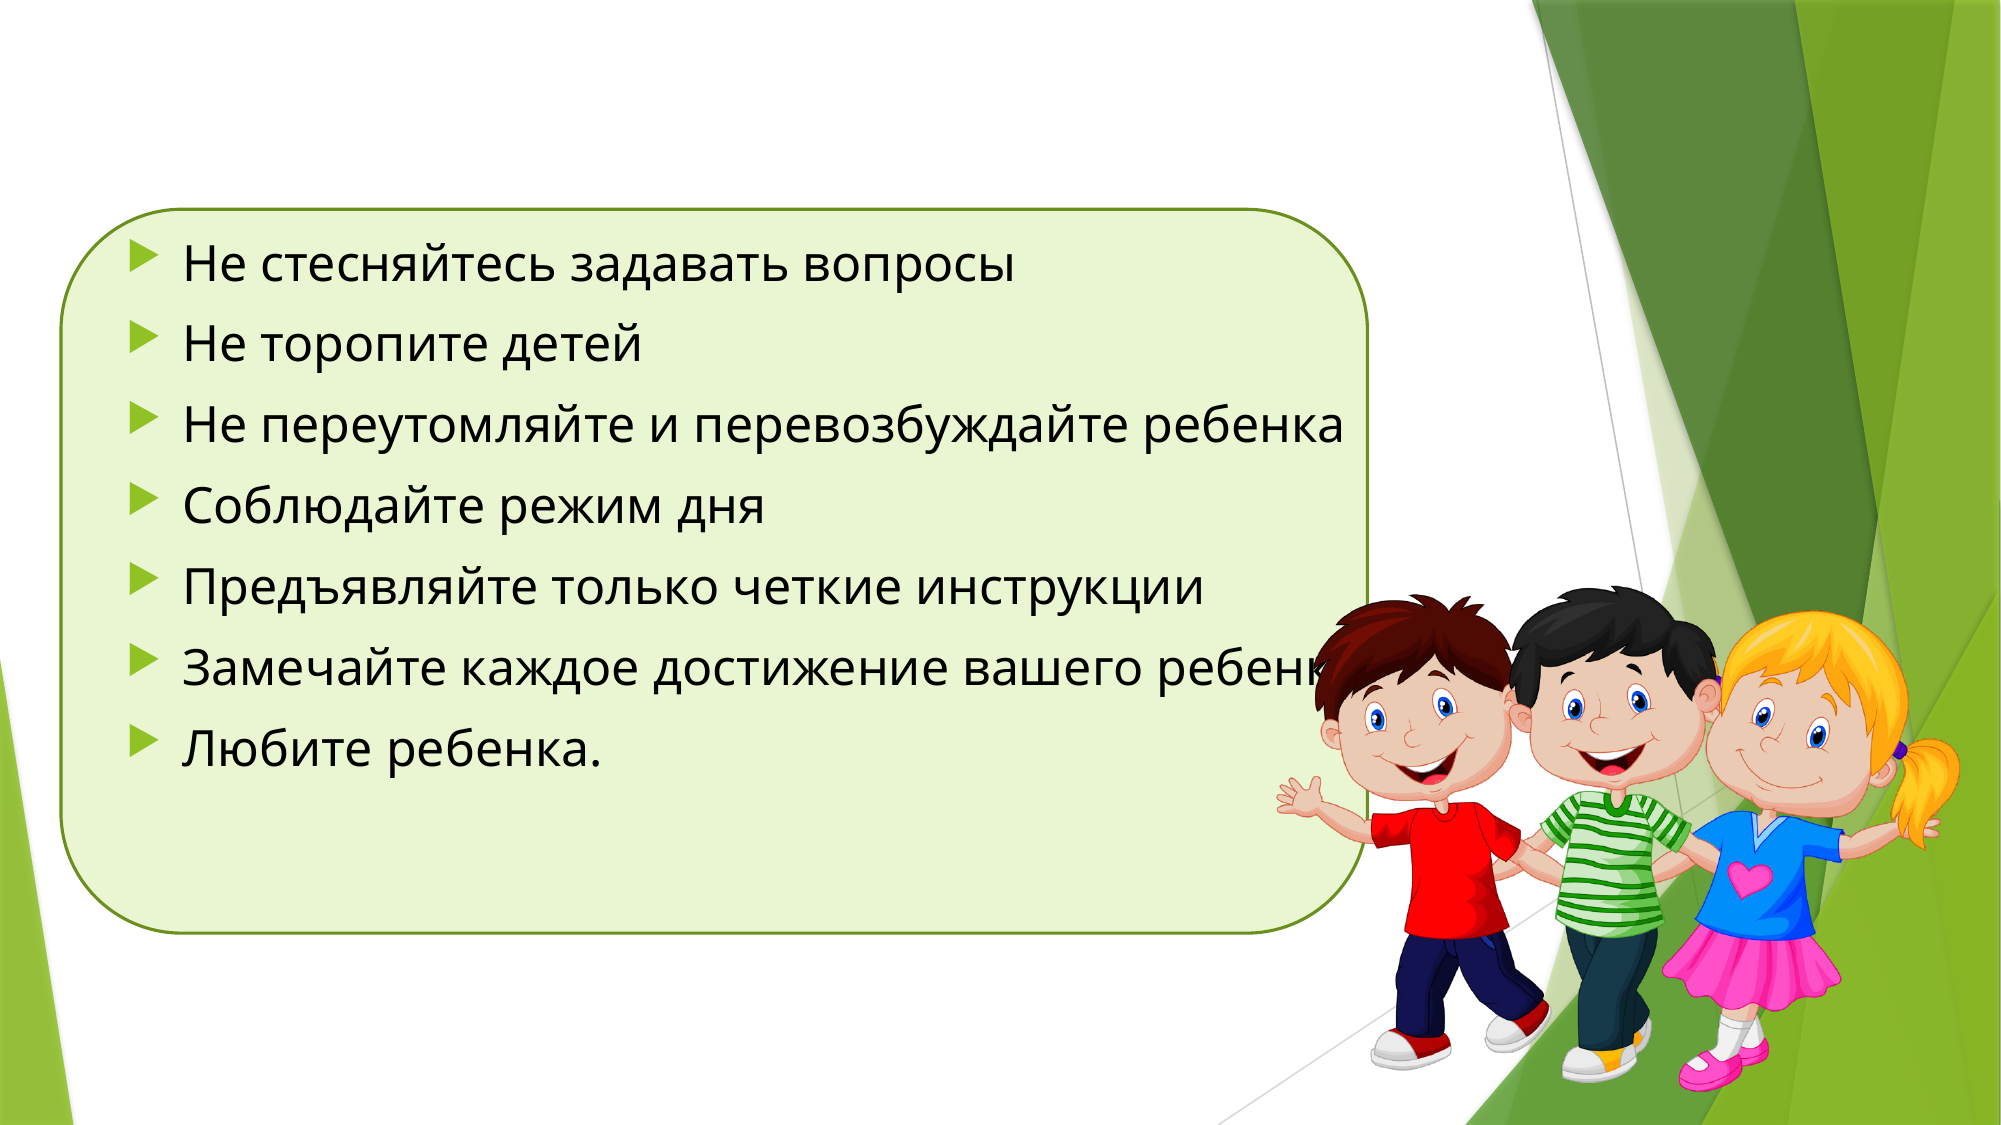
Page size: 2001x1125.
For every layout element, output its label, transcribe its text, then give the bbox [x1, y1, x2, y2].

text_box [59, 230, 111, 913]
picture [1274, 585, 1962, 1097]
text_box [122, 207, 1306, 223]
list Не стесняйтесь задавать вопросы Не торопите детей Не переутомляйте и перевозбуждайте ребенка Соблюдайте режим дня Предъявляйте только четкие инструкции Замечайте каждое достижение вашего ребенка Любите ребенка. [111, 223, 1522, 992]
